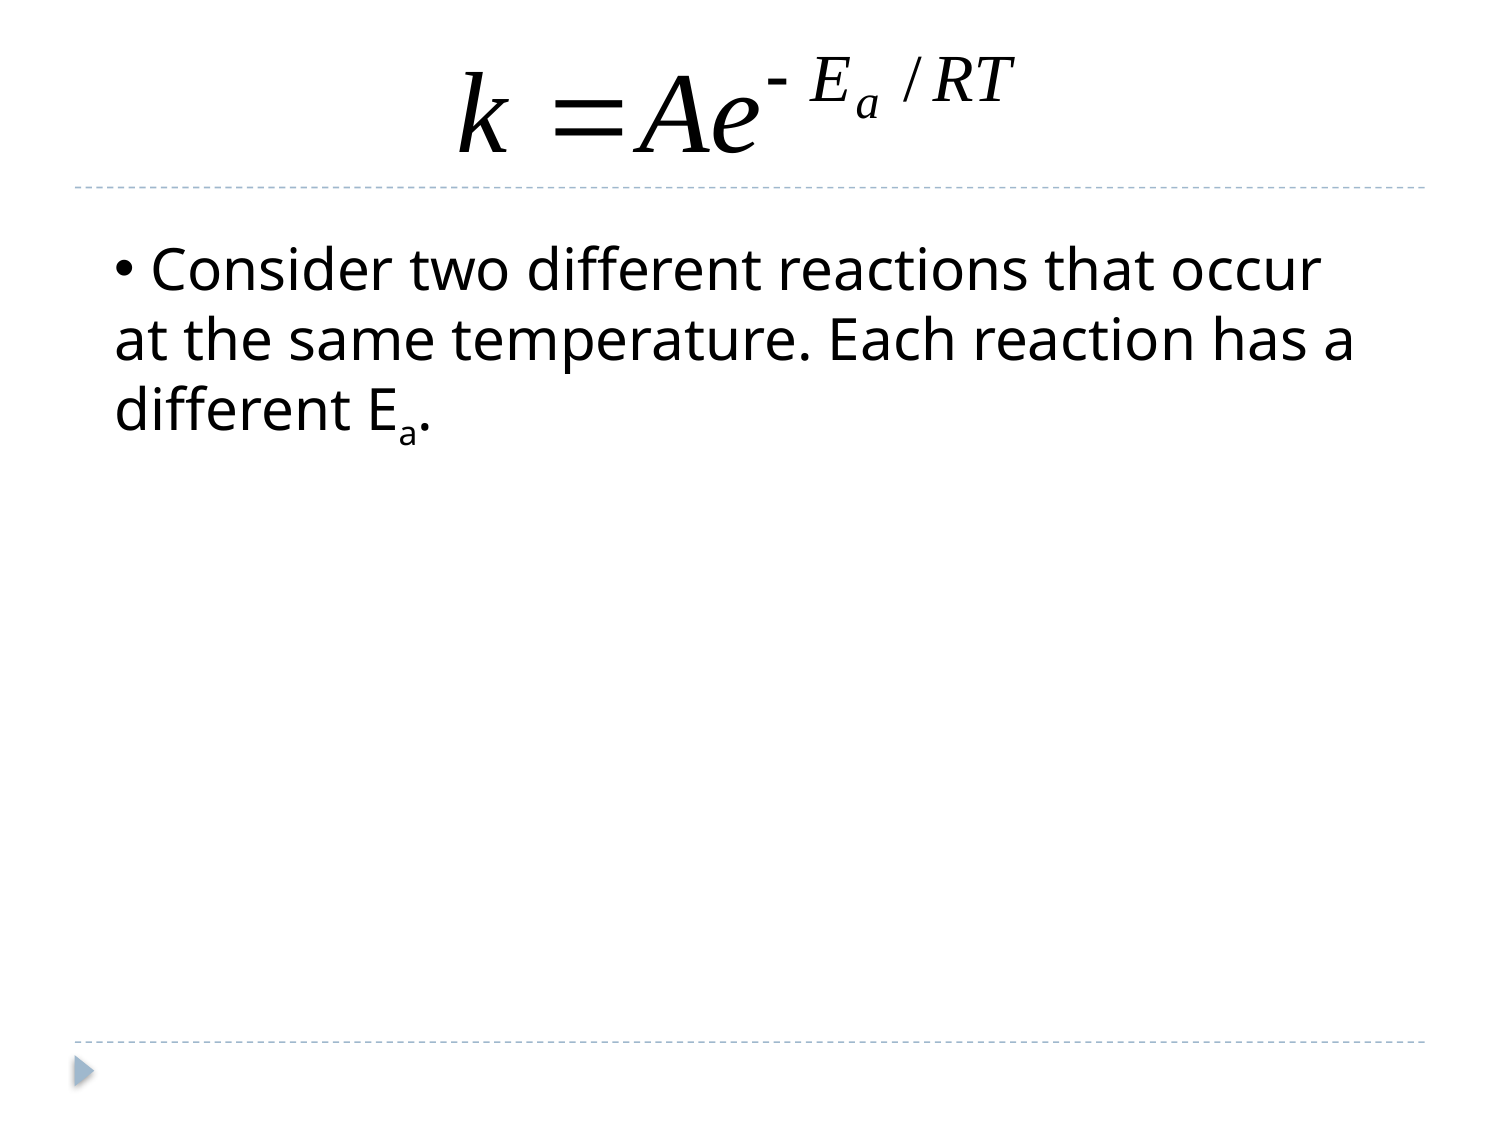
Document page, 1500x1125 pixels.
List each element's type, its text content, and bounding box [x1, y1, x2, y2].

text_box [437, 37, 1034, 163]
text_box Consider two different reactions that occur at the same temperature. Each reaction has a different Ea. [99, 224, 1400, 460]
